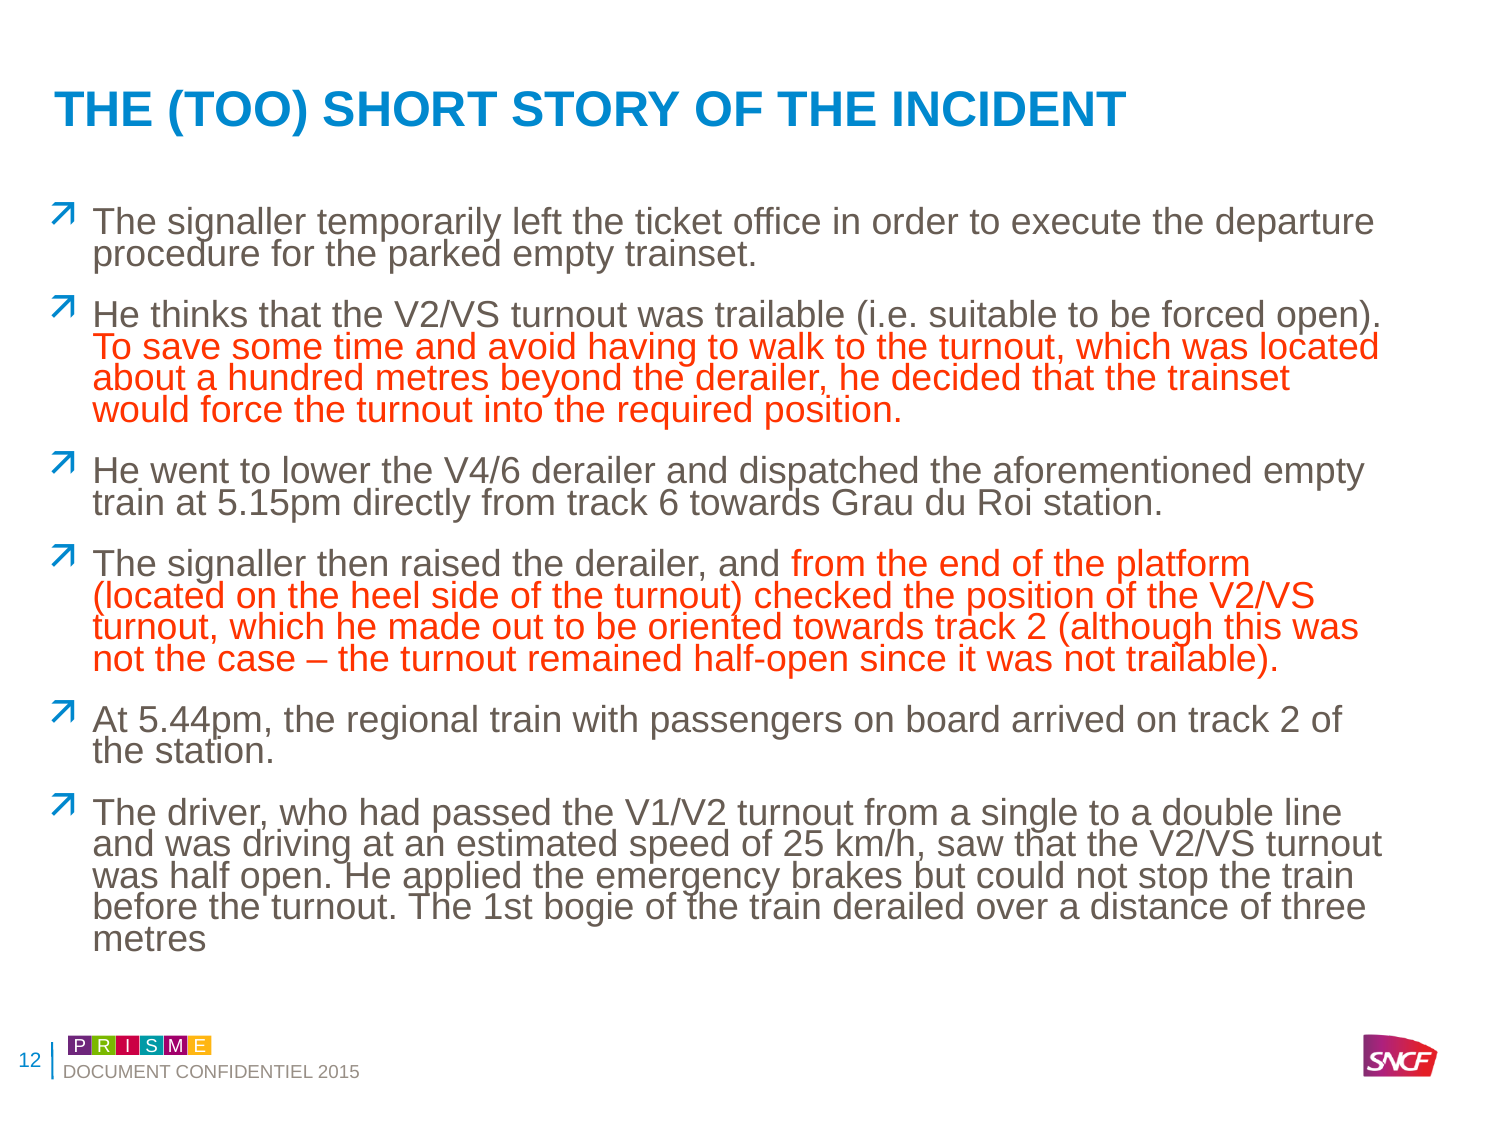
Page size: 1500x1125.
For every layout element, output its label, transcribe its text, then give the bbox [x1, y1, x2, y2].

picture [1324, 992, 1476, 1118]
list The signaller temporarily left the ticket office in order to execute the departure procedure for the parked empty trainset. He thinks that the V2/VS turnout was trailable (i.e. suitable to be forced open). To save some time and avoid having to walk to the turnout, which was located about a hundred metres beyond the derailer, he decided that the trainset would force the turnout into the required position. He went to lower the V4/6 derailer and dispatched the aforementioned empty train at 5.15pm directly from track 6 towards Grau du Roi station. The signaller then raised the derailer, and from the end of the platform (located on the heel side of the turnout) checked the position of the V2/VS turnout, which he made out to be oriented towards track 2 (although this was not the case – the turnout remained half-open since it was not trailable). At 5.44pm, the regional train with passengers on board arrived on track 2 of the station. The driver, who had passed the V1/V2 turnout from a single to a double line and was driving at an estimated speed of 25 km/h, saw that the V2/VS turnout was half open. He applied the emergency brakes but could not stop the train before the turnout. The 1st bogie of the train derailed over a distance of three metres [33, 202, 1406, 1055]
title The (too) short story of the incident [54, 88, 1427, 152]
